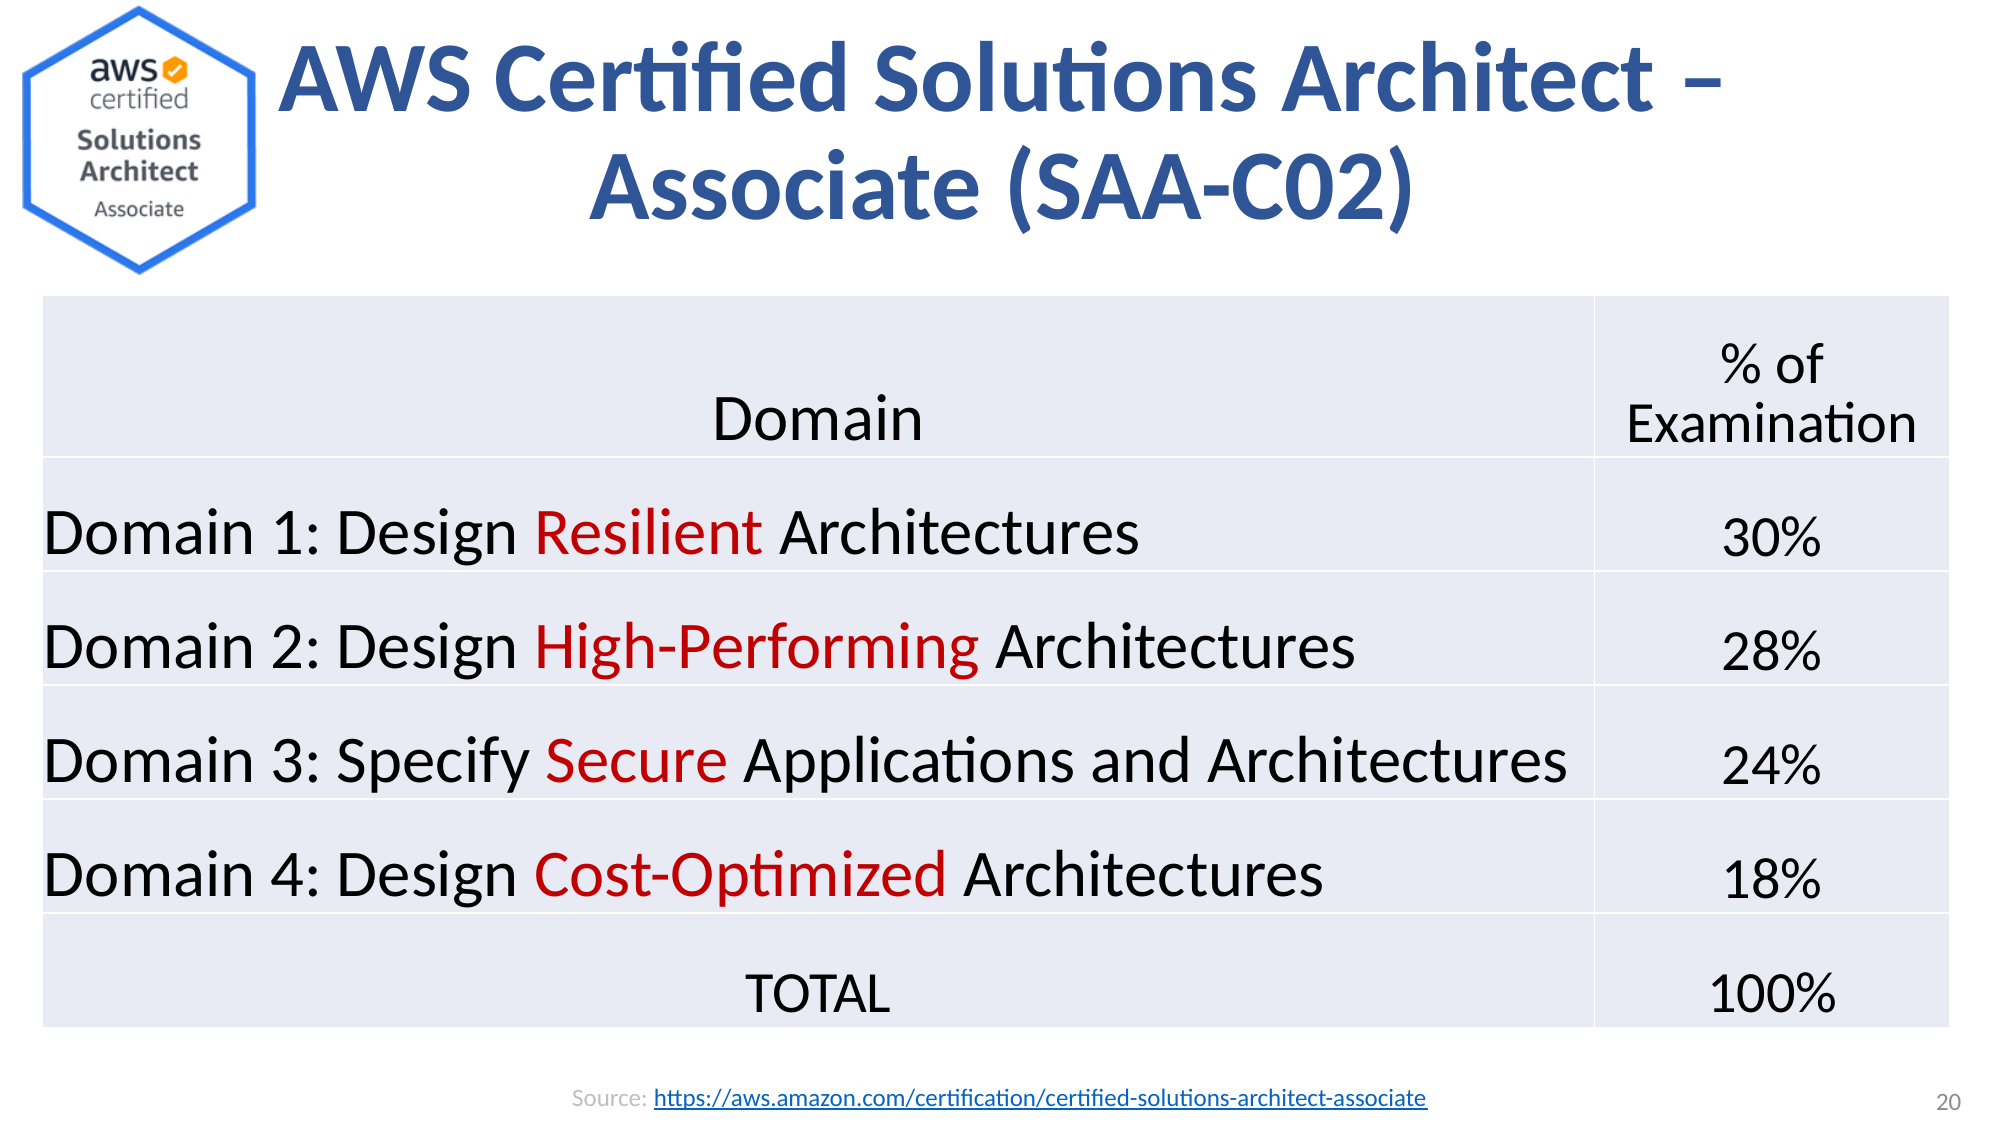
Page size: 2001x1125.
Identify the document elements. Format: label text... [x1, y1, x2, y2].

table_cell Domain 1: Design Resilient Architectures [43, 458, 1594, 570]
title AWS Certified Solutions Architect – Associate (SAA-C02) [274, 38, 1927, 229]
table_header % of Examination [1595, 296, 1949, 456]
table_cell TOTAL [43, 914, 1594, 1027]
table_cell 18% [1595, 800, 1949, 912]
table_header Domain [43, 296, 1594, 456]
slide_number 20 [1819, 1080, 1977, 1120]
table_cell 28% [1595, 572, 1949, 684]
table_cell 24% [1595, 686, 1949, 798]
table_cell 30% [1595, 458, 1949, 570]
table_cell Domain 2: Design High-Performing Architectures [43, 572, 1594, 684]
text_box Source: https://aws.amazon.com/certification/certified-solutions-architect-associate [236, 1074, 1764, 1119]
table_cell Domain 3: Specify Secure Applications and Architectures [43, 686, 1594, 798]
table_cell 100% [1595, 914, 1949, 1027]
table_cell Domain 4: Design Cost-Optimized Architectures [43, 800, 1594, 912]
picture [4, 5, 274, 275]
